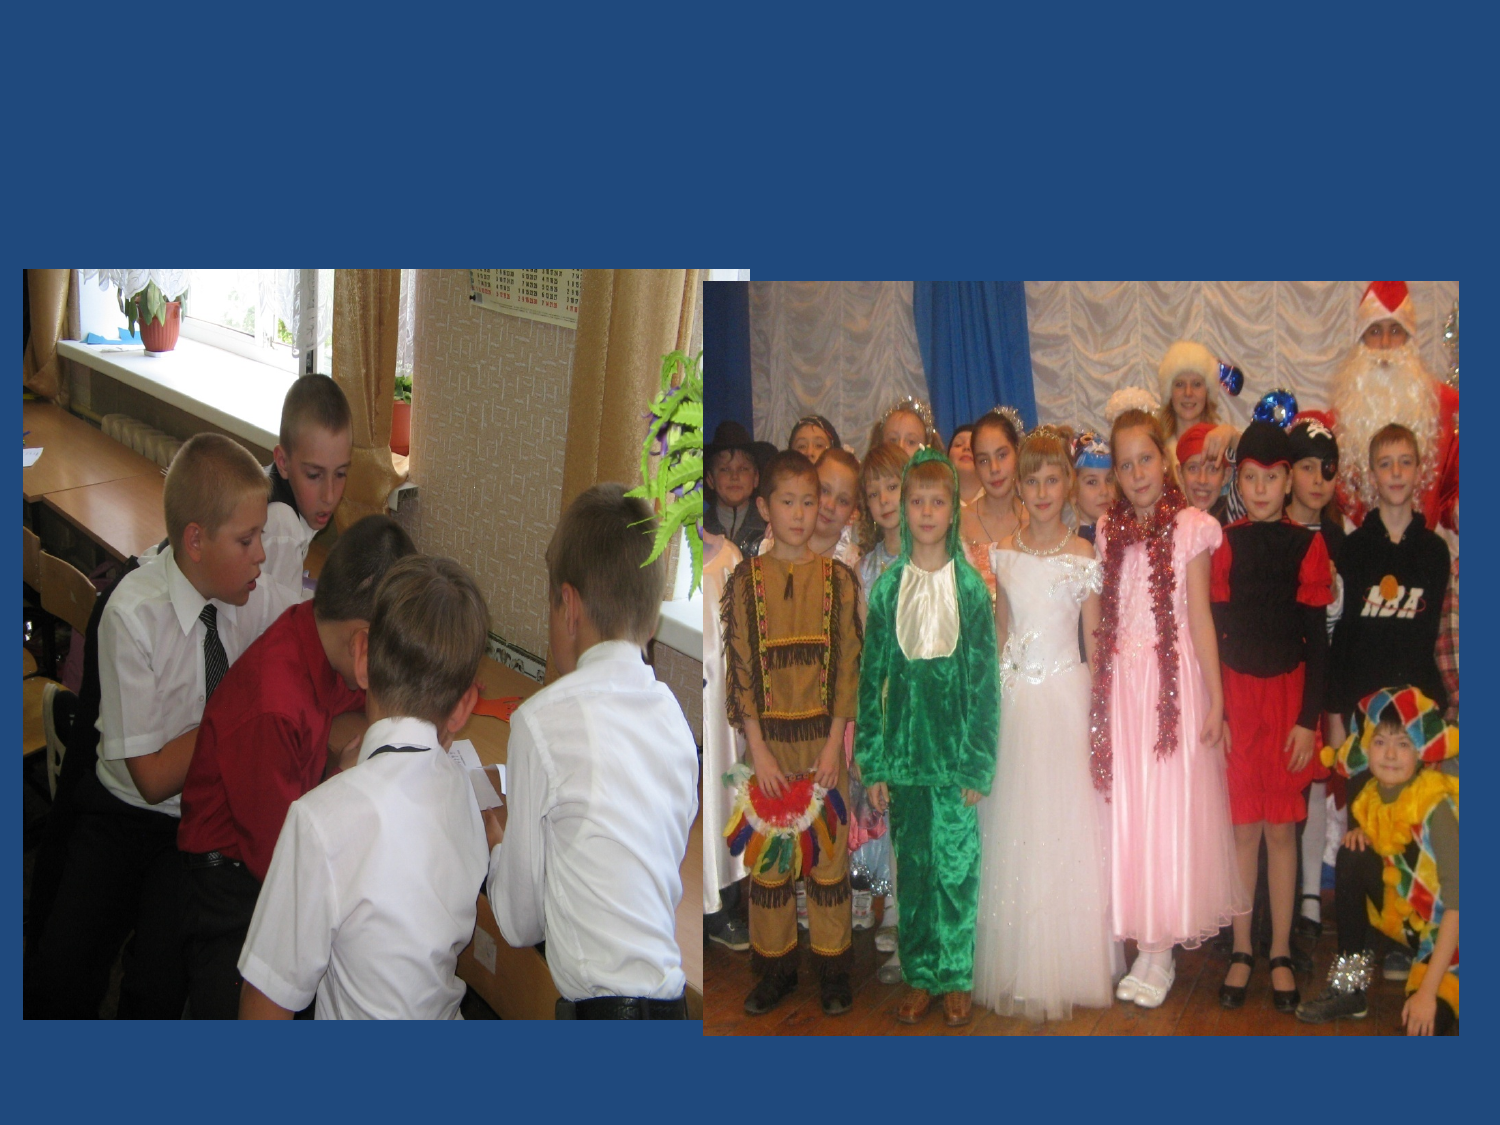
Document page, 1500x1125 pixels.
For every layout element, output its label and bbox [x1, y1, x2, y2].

picture [23, 269, 1459, 1037]
